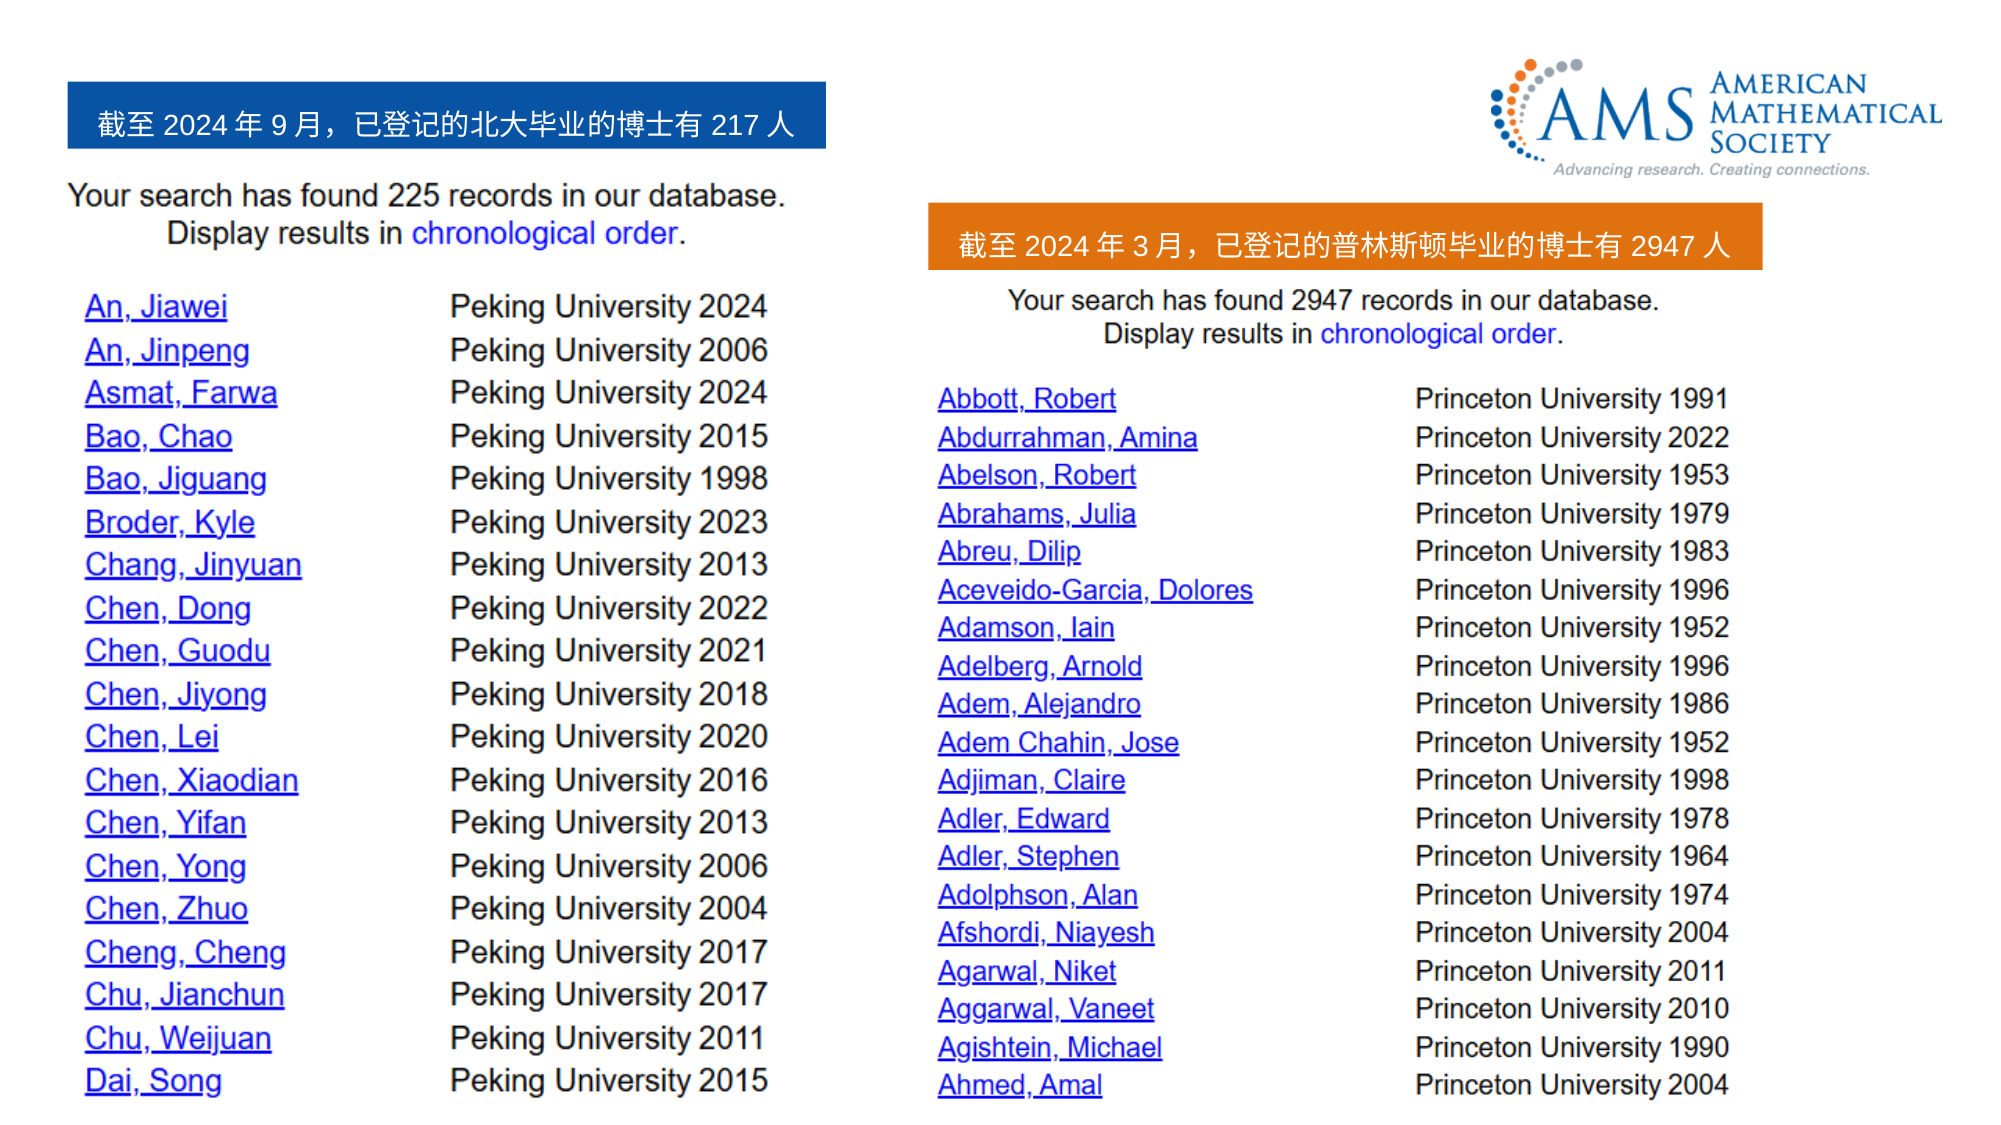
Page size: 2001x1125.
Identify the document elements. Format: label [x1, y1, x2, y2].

text_box [32, 81, 843, 1101]
text_box [928, 202, 1763, 1101]
picture [1491, 59, 1942, 178]
